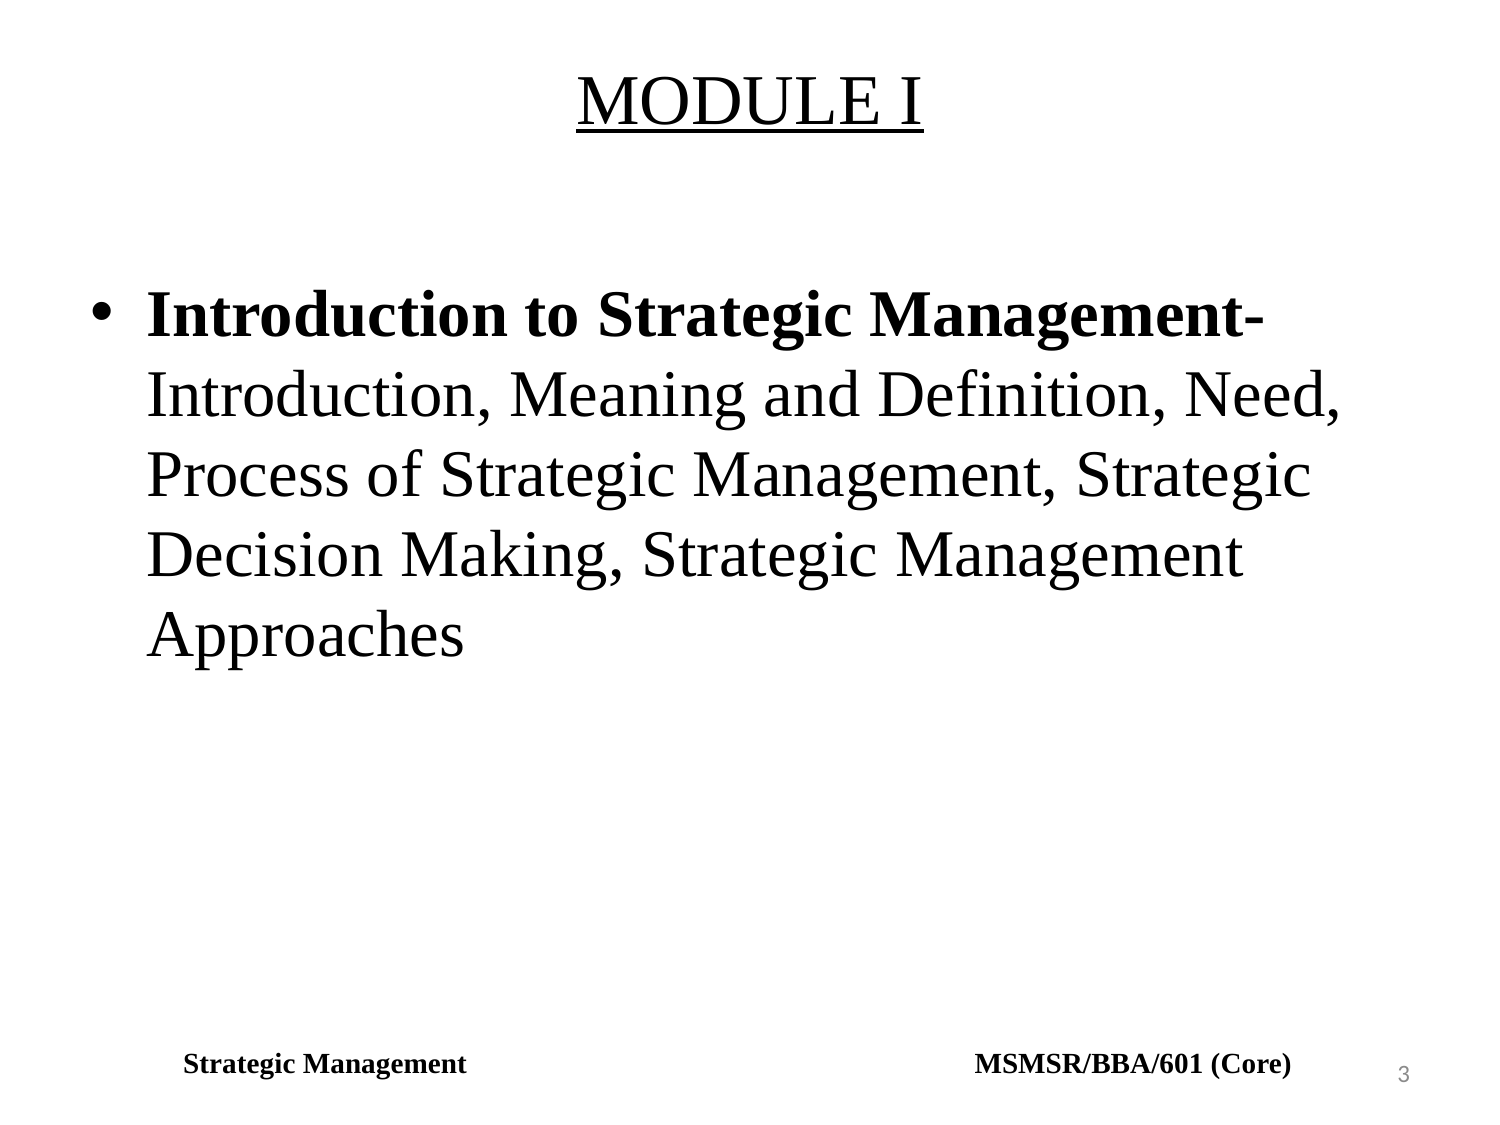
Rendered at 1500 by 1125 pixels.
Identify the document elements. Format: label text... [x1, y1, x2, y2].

slide_number 3 [1074, 1042, 1425, 1103]
title MODULE I [75, 45, 1425, 233]
list Introduction to Strategic Management- Introduction, Meaning and Definition, Need, Process of Strategic Management, Strategic Decision Making, Strategic Management Approaches [75, 262, 1425, 1005]
text_box Strategic Management MSMSR/BBA/601 (Core) [62, 1036, 1413, 1087]
